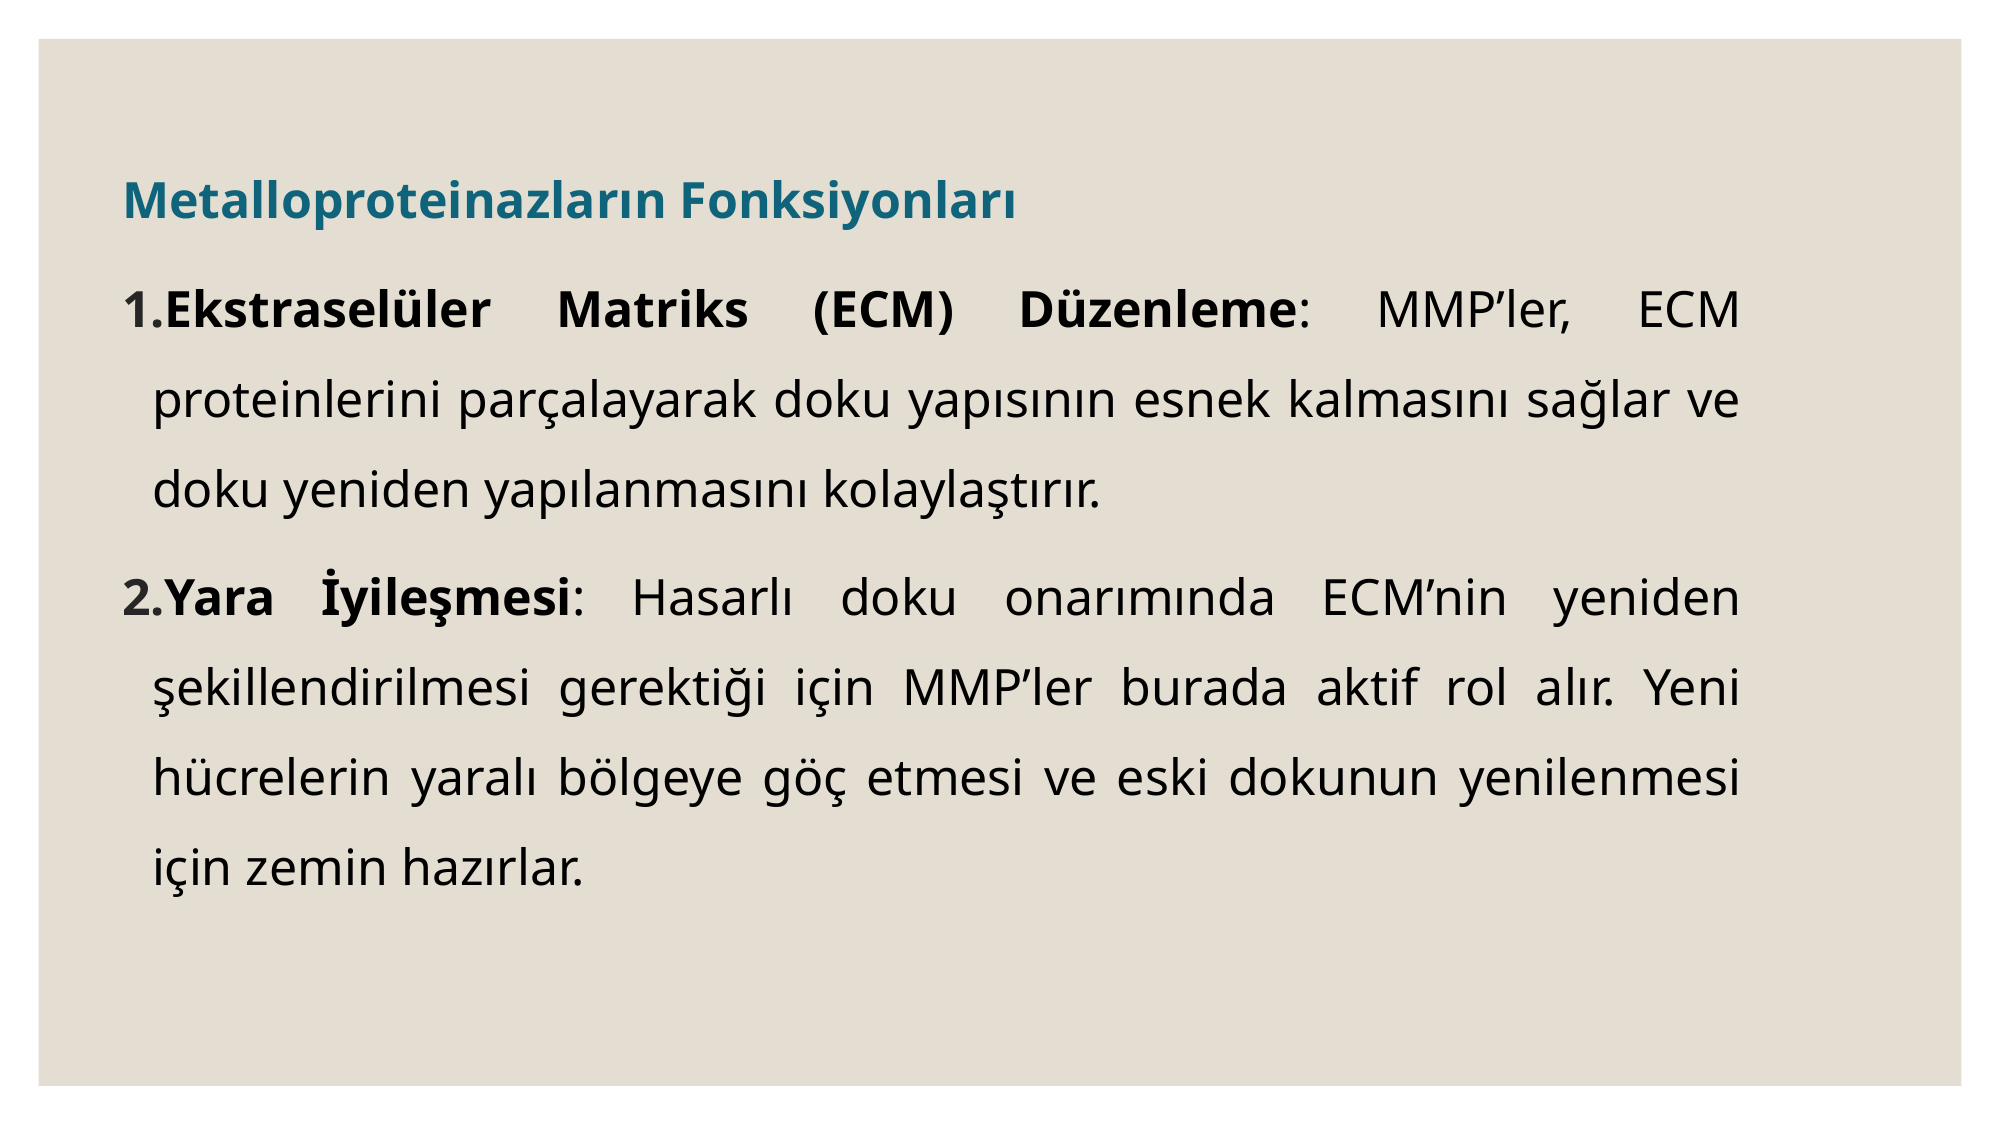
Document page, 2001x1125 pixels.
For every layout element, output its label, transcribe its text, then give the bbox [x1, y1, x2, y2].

list Metalloproteinazların Fonksiyonları Ekstraselüler Matriks (ECM) Düzenleme: MMP’ler, ECM proteinlerini parçalayarak doku yapısının esnek kalmasını sağlar ve doku yeniden yapılanmasını kolaylaştırır. Yara İyileşmesi: Hasarlı doku onarımında ECM’nin yeniden şekillendirilmesi gerektiği için MMP’ler burada aktif rol alır. Yeni hücrelerin yaralı bölgeye göç etmesi ve eski dokunun yenilenmesi için zemin hazırlar. [107, 130, 1758, 934]
